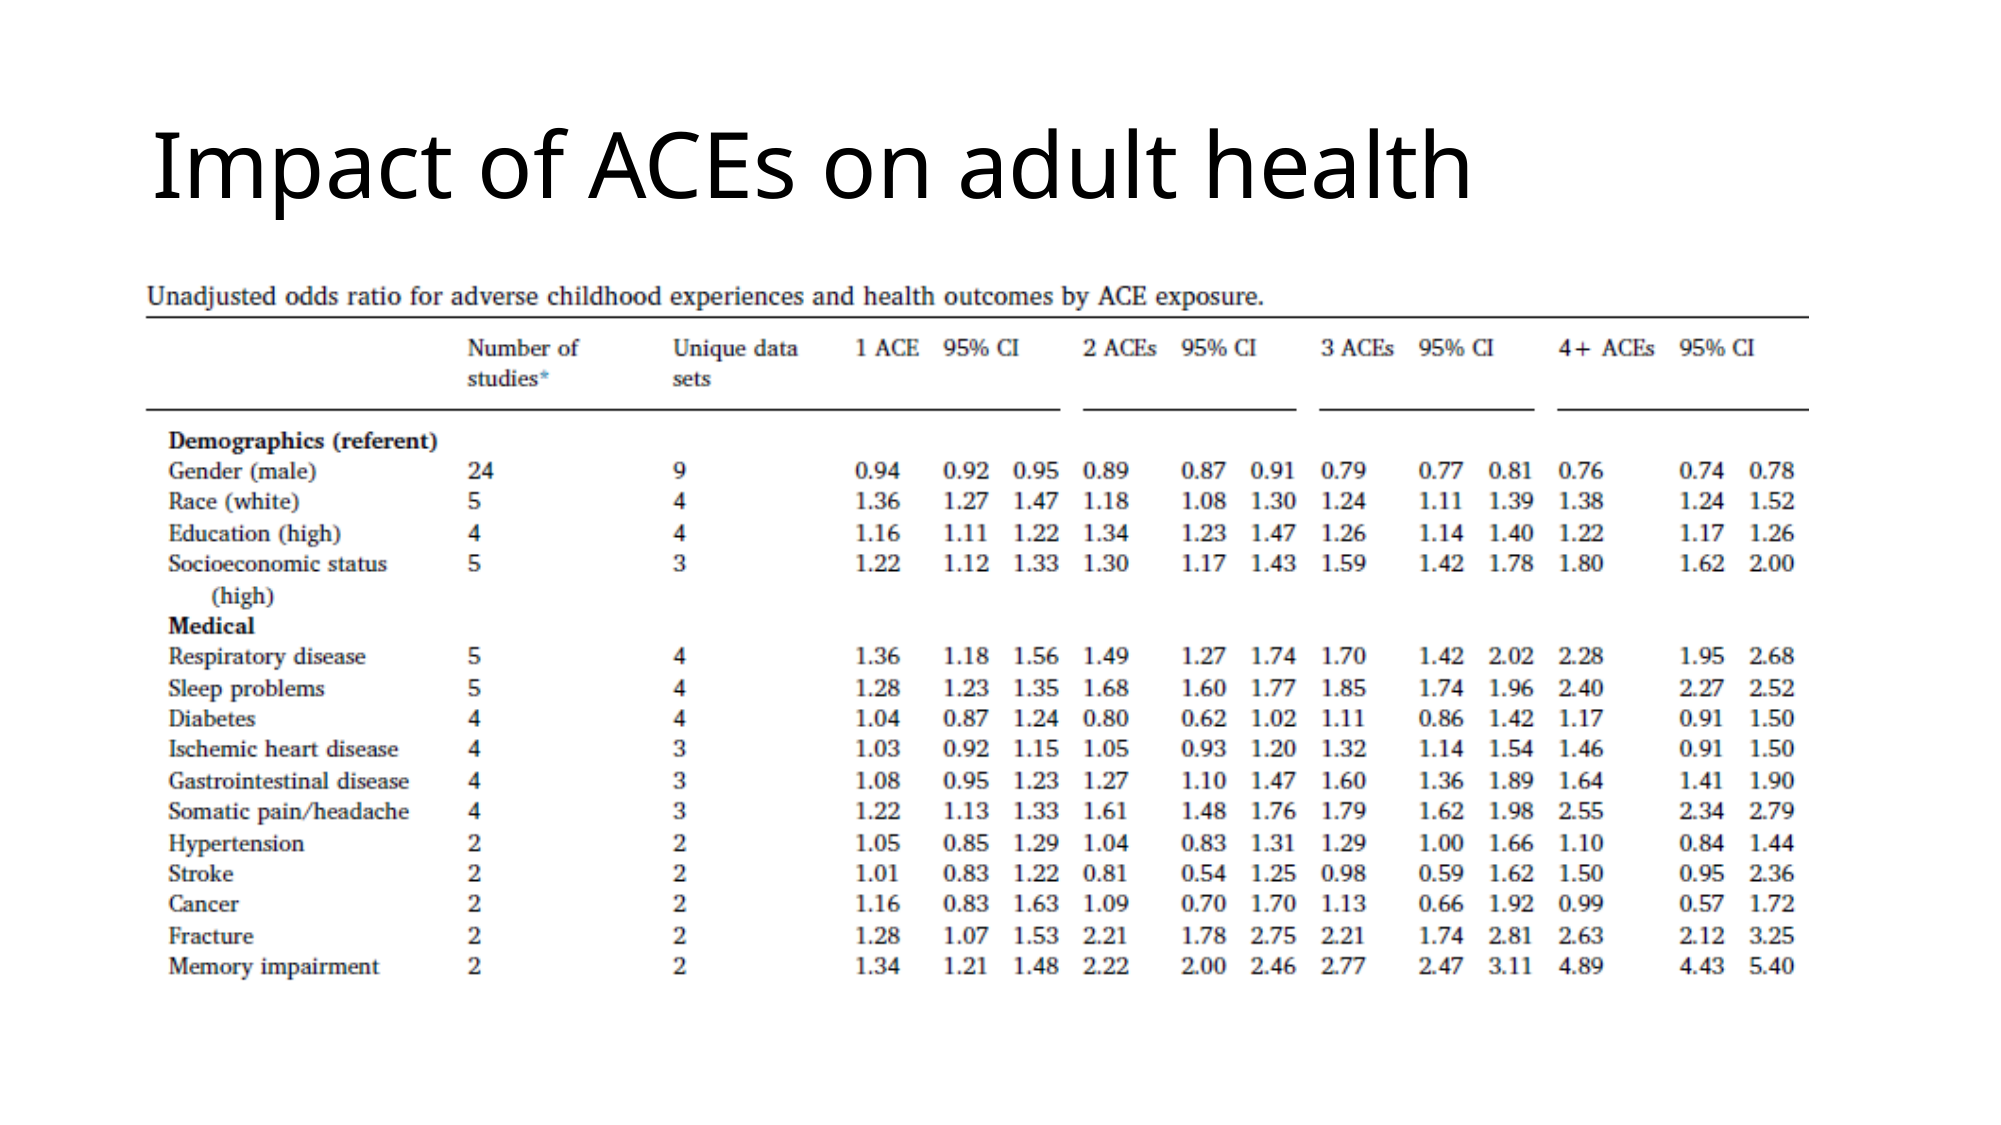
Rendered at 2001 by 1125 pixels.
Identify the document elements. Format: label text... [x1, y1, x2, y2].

title Impact of ACEs on adult health [137, 59, 1863, 278]
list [137, 277, 1809, 984]
